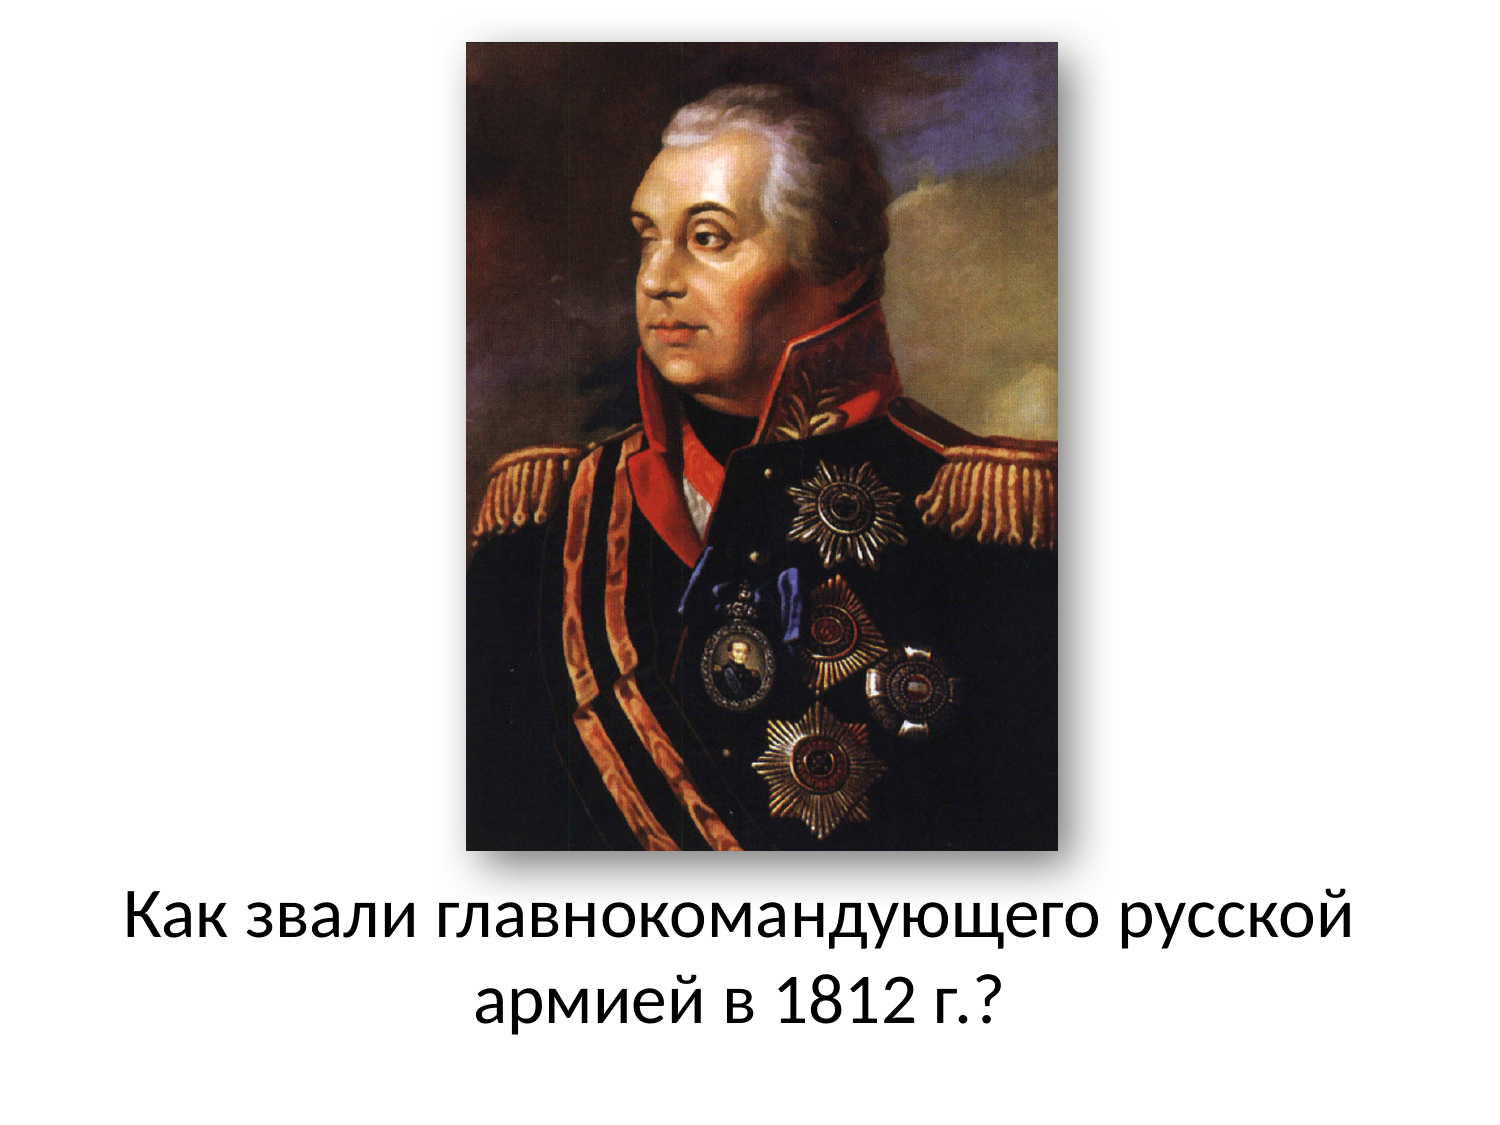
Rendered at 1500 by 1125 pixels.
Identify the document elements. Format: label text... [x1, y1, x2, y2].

title Как звали главнокомандующего русской армией в 1812 г.? [64, 857, 1415, 1046]
picture [466, 42, 1058, 851]
